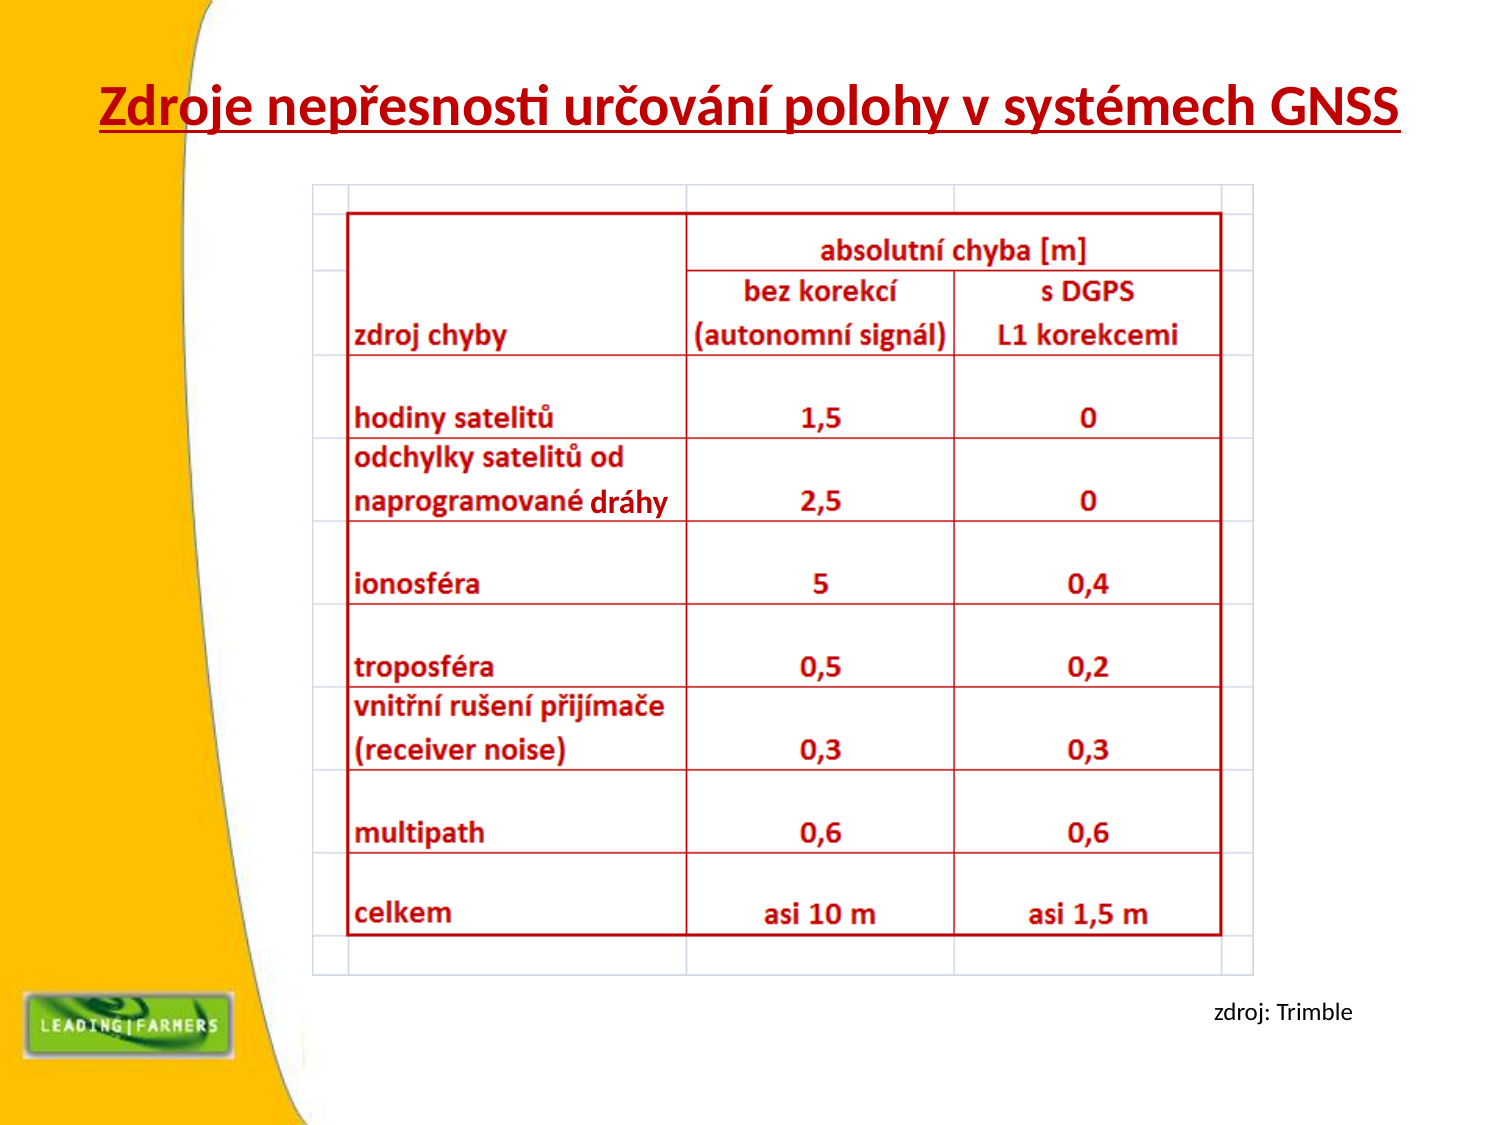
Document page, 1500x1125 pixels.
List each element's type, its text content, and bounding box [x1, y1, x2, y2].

picture [0, 0, 1500, 1125]
title Zdroje nepřesnosti určování polohy v systémech GNSS [75, 8, 1425, 197]
text_box zdroj: Trimble [1199, 987, 1369, 1033]
